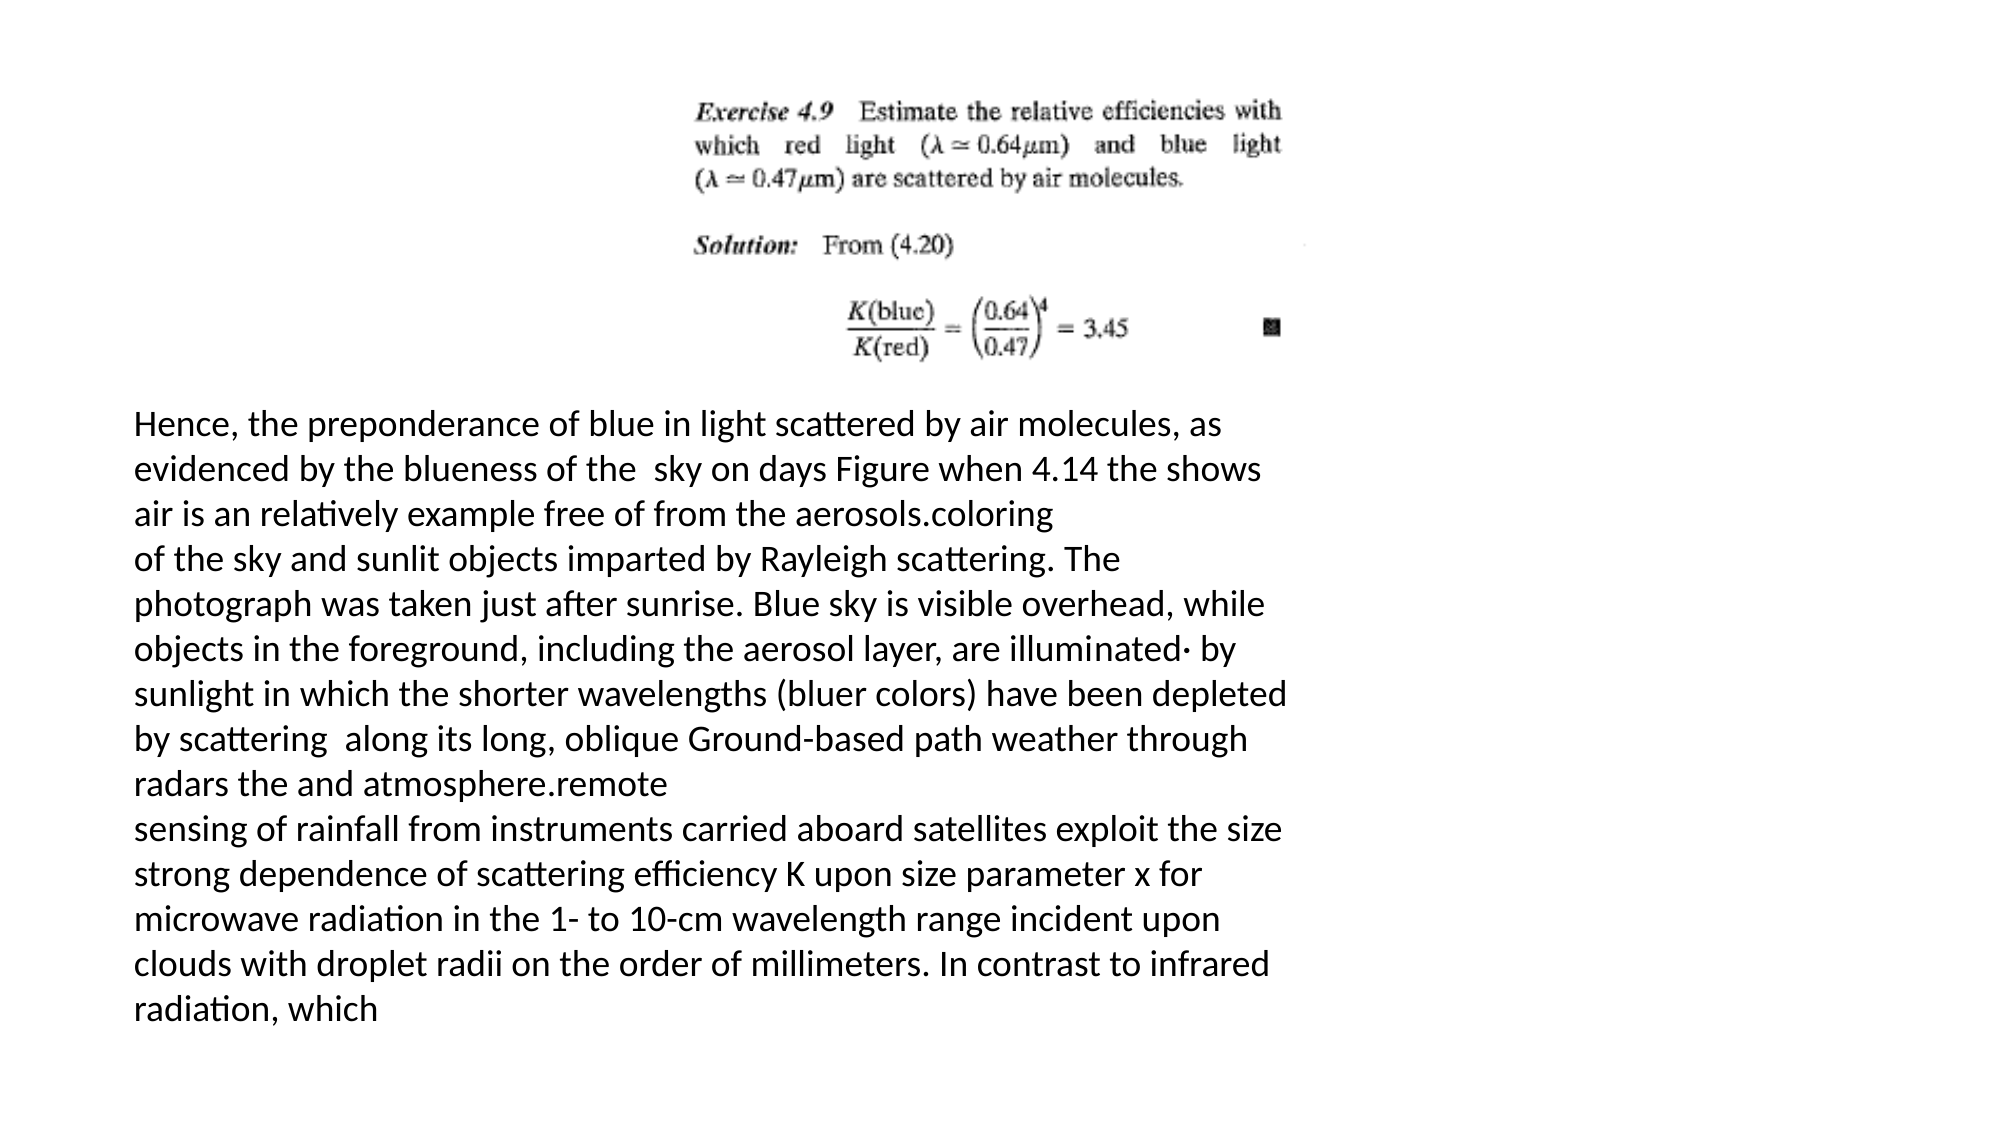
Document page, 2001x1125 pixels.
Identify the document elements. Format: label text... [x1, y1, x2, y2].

text_box Hence, the preponderance of blue in light scattered by air molecules, as evidenced by the blueness of the sky on days Figure when 4.14 the shows air is an relatively example free of from the aerosols.coloring of the sky and sunlit objects imparted by Rayleigh scat­tering. The photograph was taken just after sunrise. Blue sky is visible overhead, while objects in the foreground, including the aerosol layer, are illumi­nated· by sunlight in which the shorter wavelengths (bluer colors) have been depleted by scattering along its long, oblique Ground-based path weather through radars the and atmosphere.remote sensing of rainfall from instruments carried aboard satellites exploit the size strong dependence of scattering efficiency K upon size parameter x for microwave radiation in the 1- to 10-cm wavelength range inci­dent upon clouds with droplet radii on the order of millimeters. In contrast to infrared radiation, which [119, 391, 1315, 1036]
picture [667, 76, 1359, 392]
